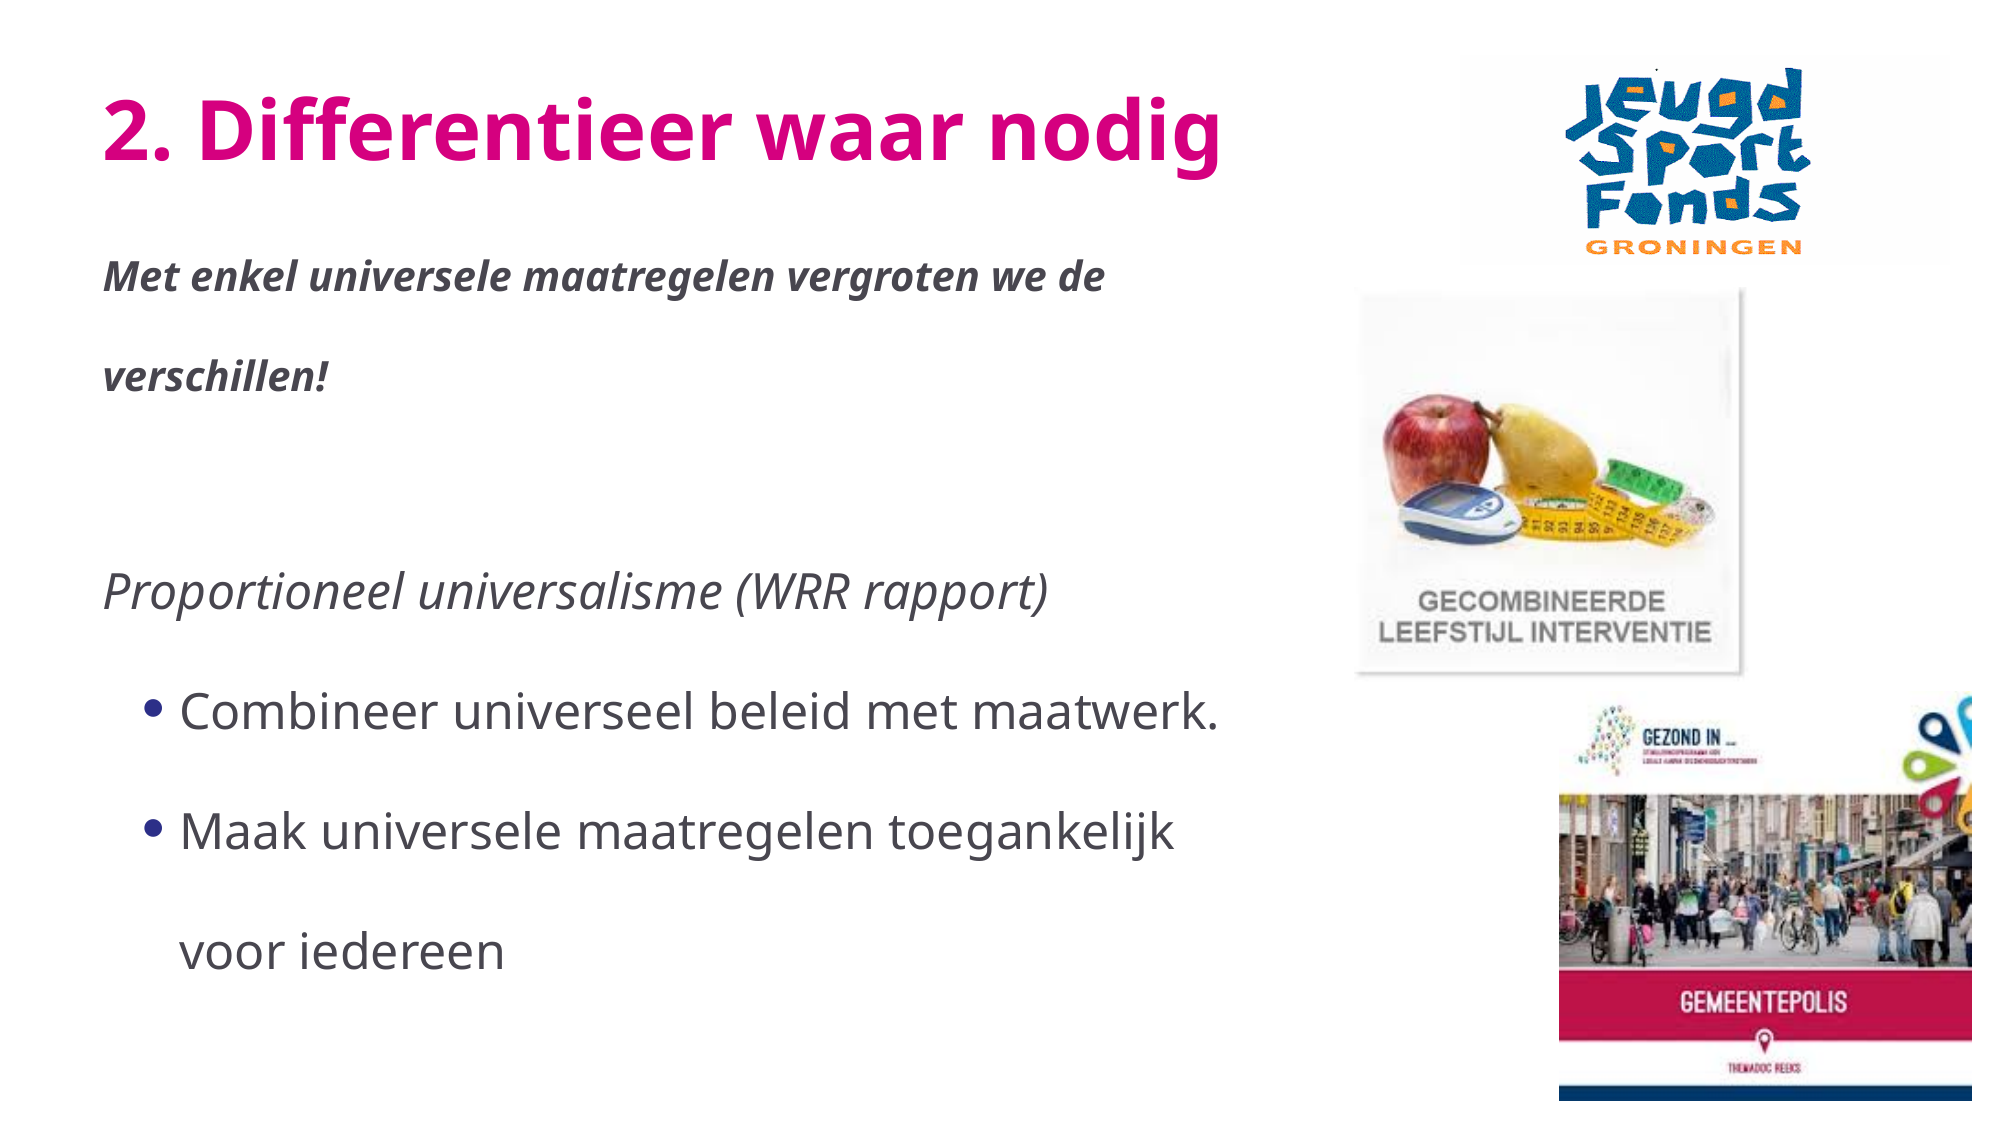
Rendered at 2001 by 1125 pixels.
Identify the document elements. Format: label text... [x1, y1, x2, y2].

picture [1354, 287, 1972, 1101]
picture [1460, 54, 1950, 266]
list Met enkel universele maatregelen vergroten we de verschillen! Proportioneel universalisme (WRR rapport) Combineer universeel beleid met maatwerk. Maak universele maatregelen toegankelijk voor iedereen [102, 265, 1237, 1035]
title 2. Differentieer waar nodig [102, 77, 1455, 265]
